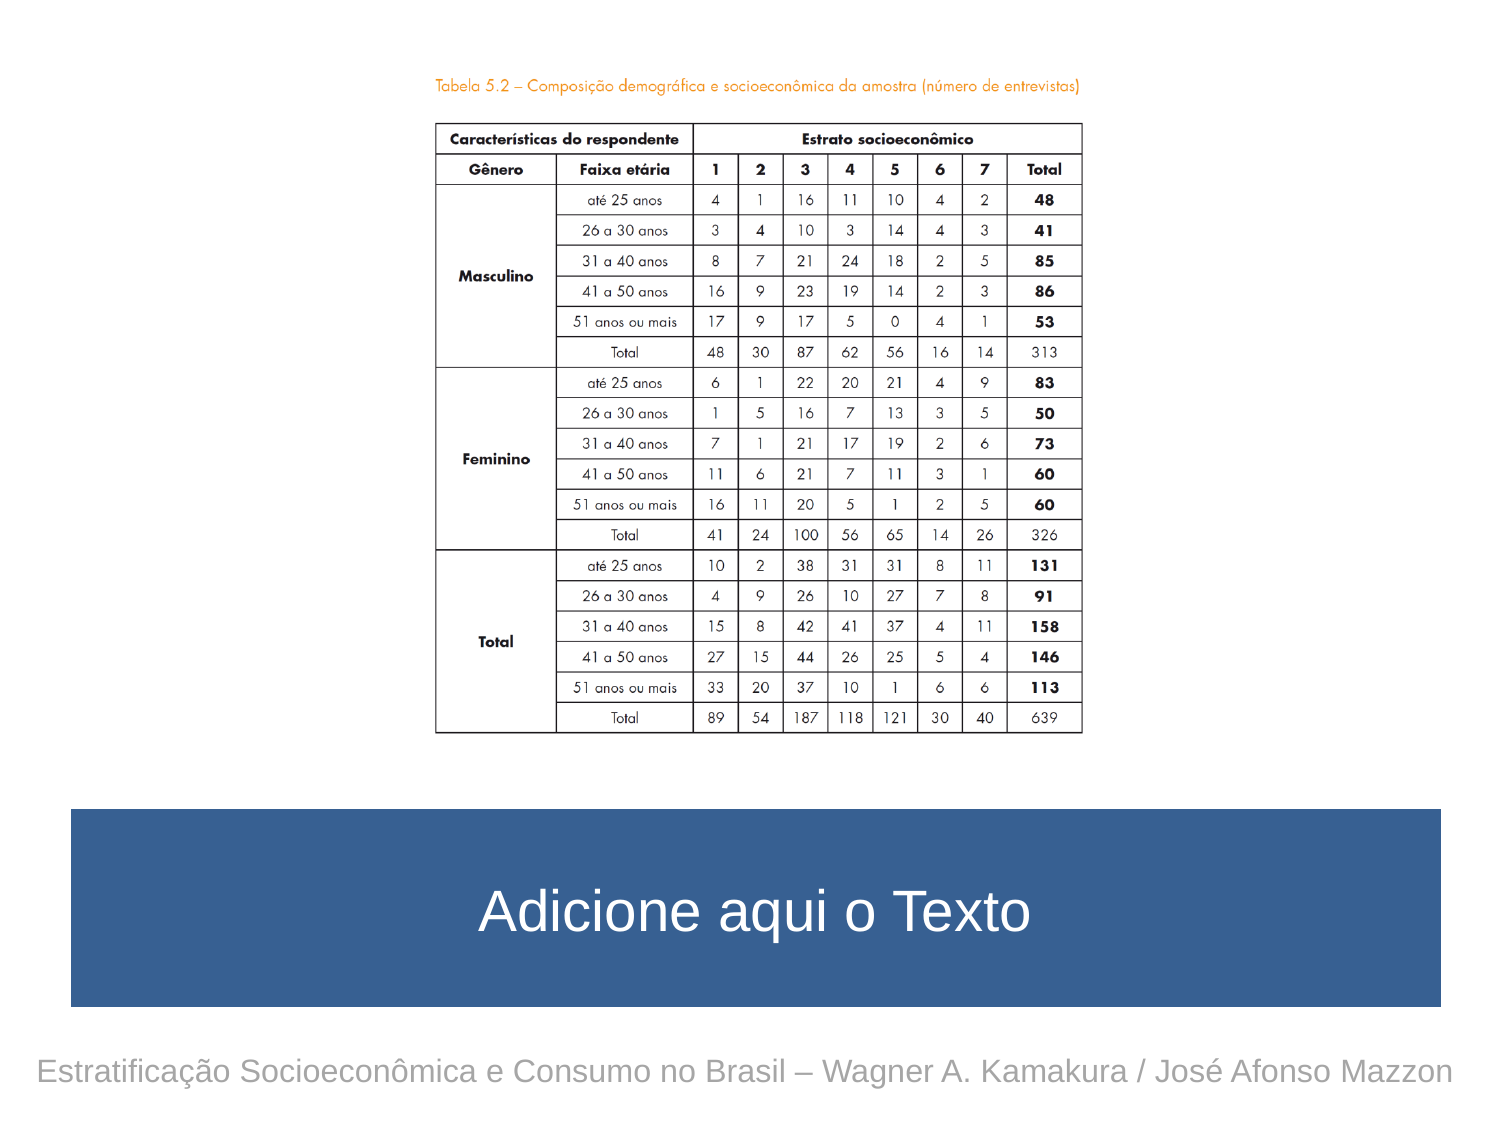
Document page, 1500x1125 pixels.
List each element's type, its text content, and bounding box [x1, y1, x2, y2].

text_box Adicione aqui o Texto [70, 808, 1442, 1008]
picture [420, 66, 1092, 748]
footer Estratificação Socioeconômica e Consumo no Brasil – Wagner A. Kamakura / José Afonso Mazzon [0, 1042, 1500, 1103]
